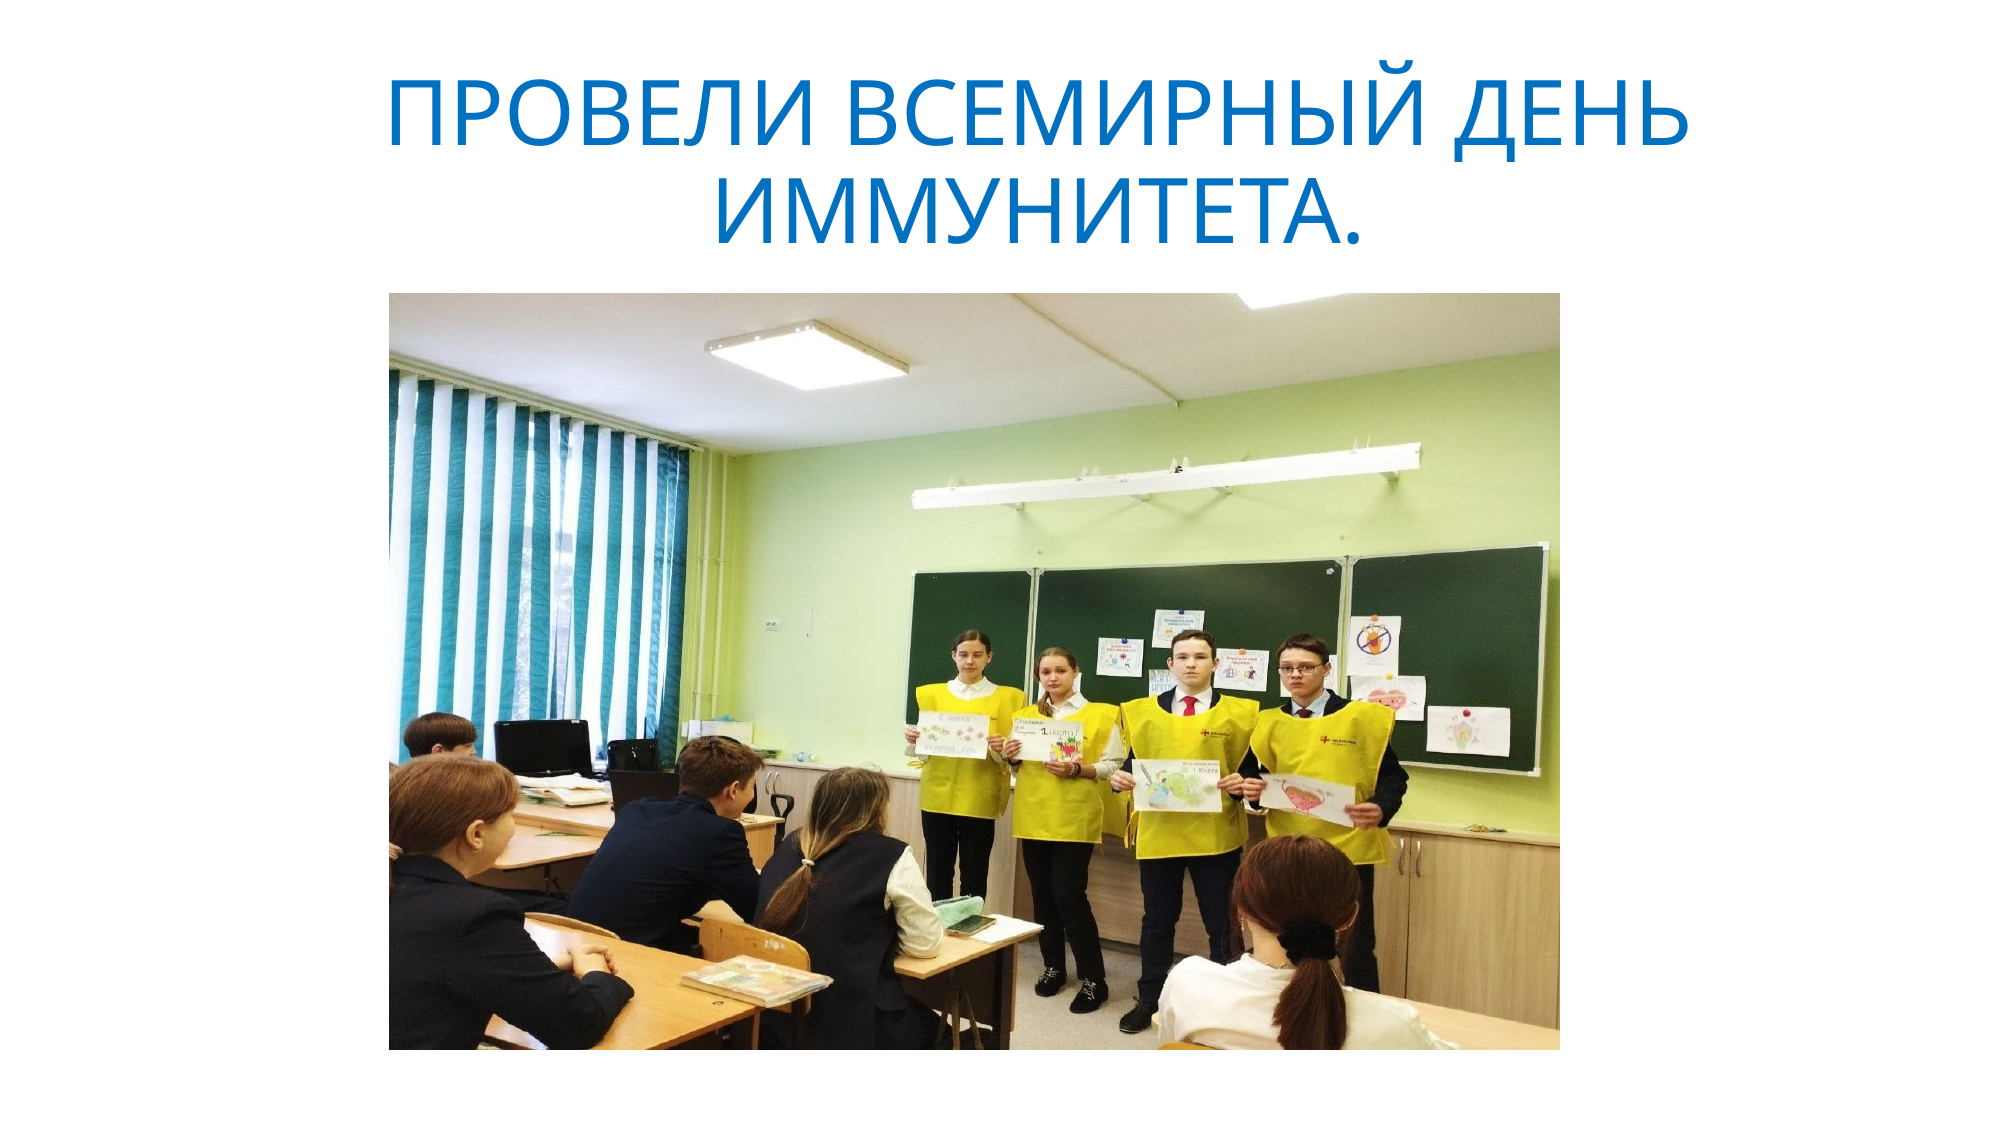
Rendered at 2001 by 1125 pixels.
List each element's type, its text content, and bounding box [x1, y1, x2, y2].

title ПРОВЕЛИ ВСЕМИРНЫЙ ДЕНЬ ИММУНИТЕТА. [137, 59, 1940, 272]
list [389, 293, 1560, 1050]
